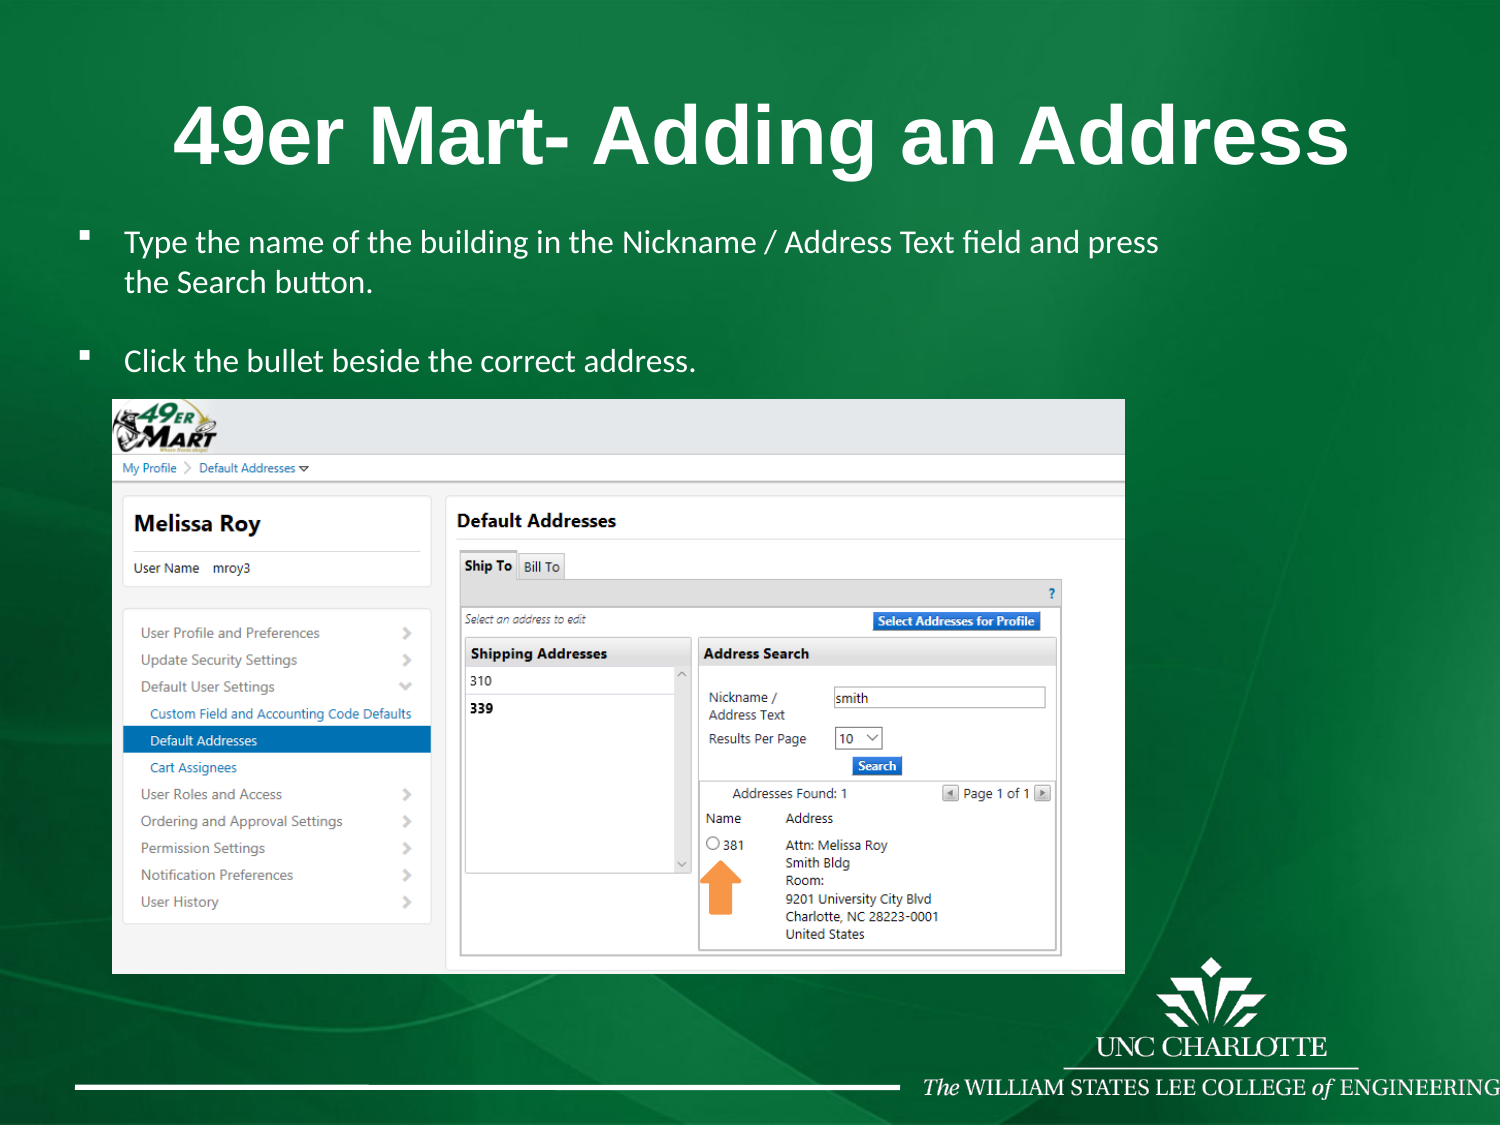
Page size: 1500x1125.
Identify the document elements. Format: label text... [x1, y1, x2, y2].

text_box Type the name of the building in the Nickname / Address Text field and press the Search button. Click the bullet beside the correct address. [62, 212, 1338, 387]
picture [0, 0, 1500, 1125]
title 49er Mart- Adding an Address [24, 37, 1500, 225]
